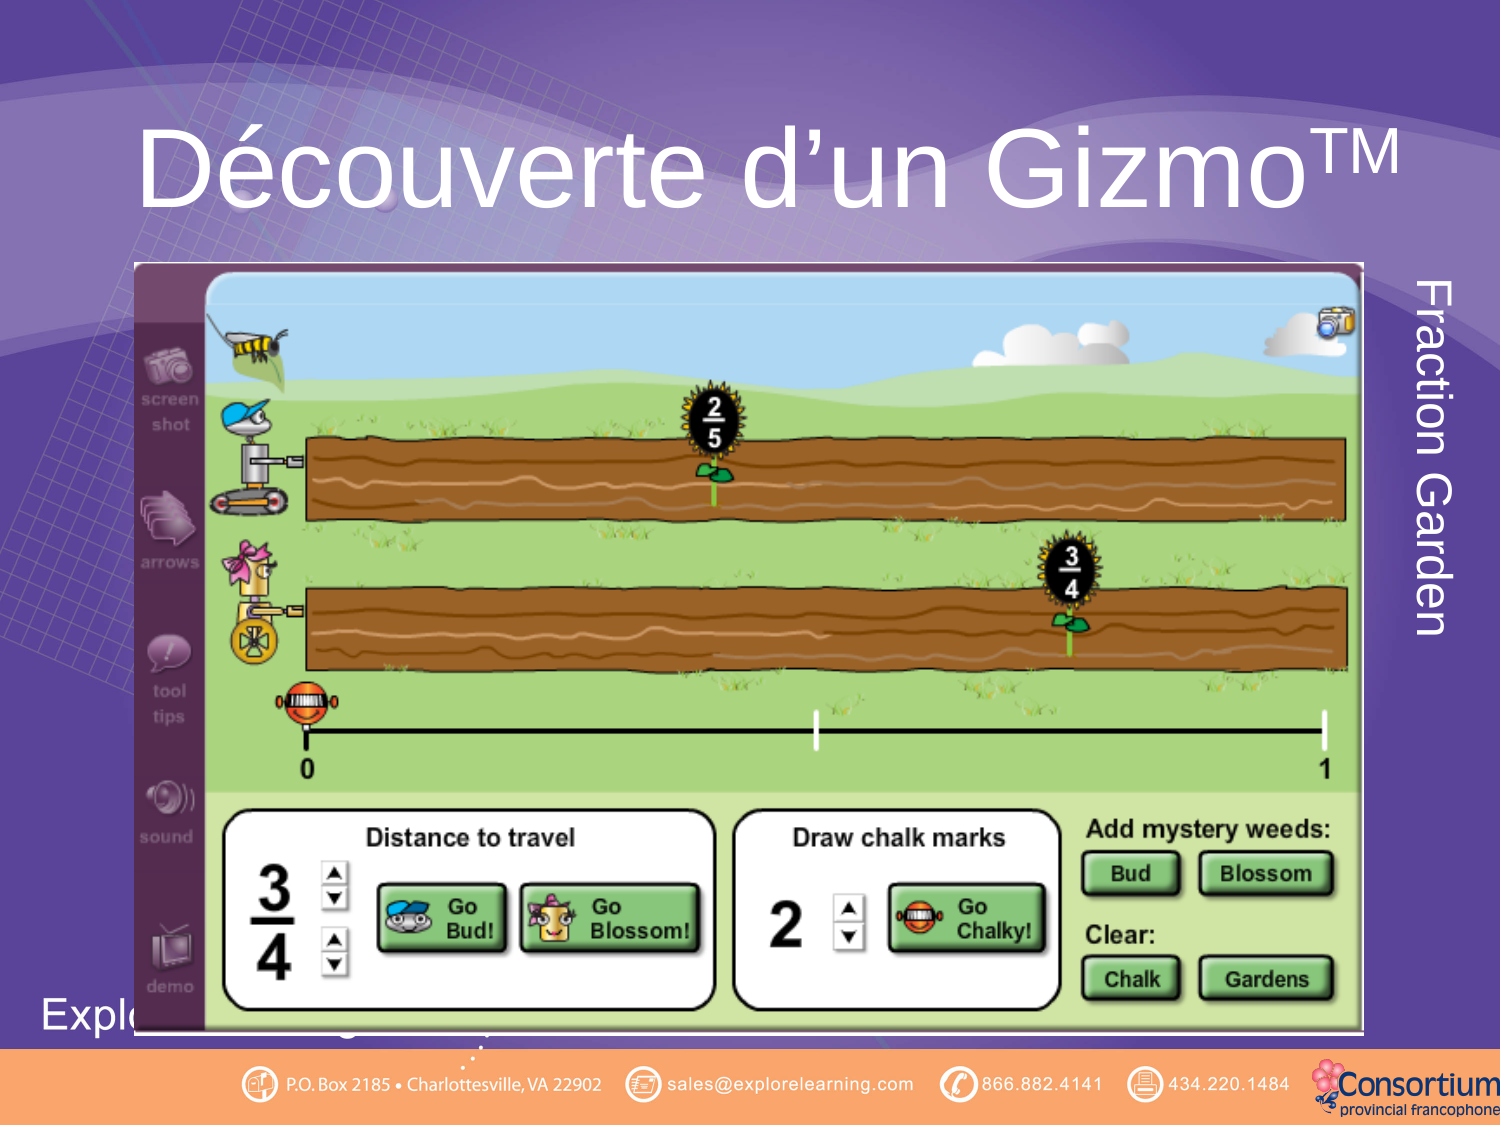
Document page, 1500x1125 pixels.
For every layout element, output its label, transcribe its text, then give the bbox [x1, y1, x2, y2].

picture [0, 0, 1500, 1125]
text_box Fraction Garden [1365, 262, 1475, 700]
text_box Découverte d’un GizmoTM [87, 87, 1450, 238]
